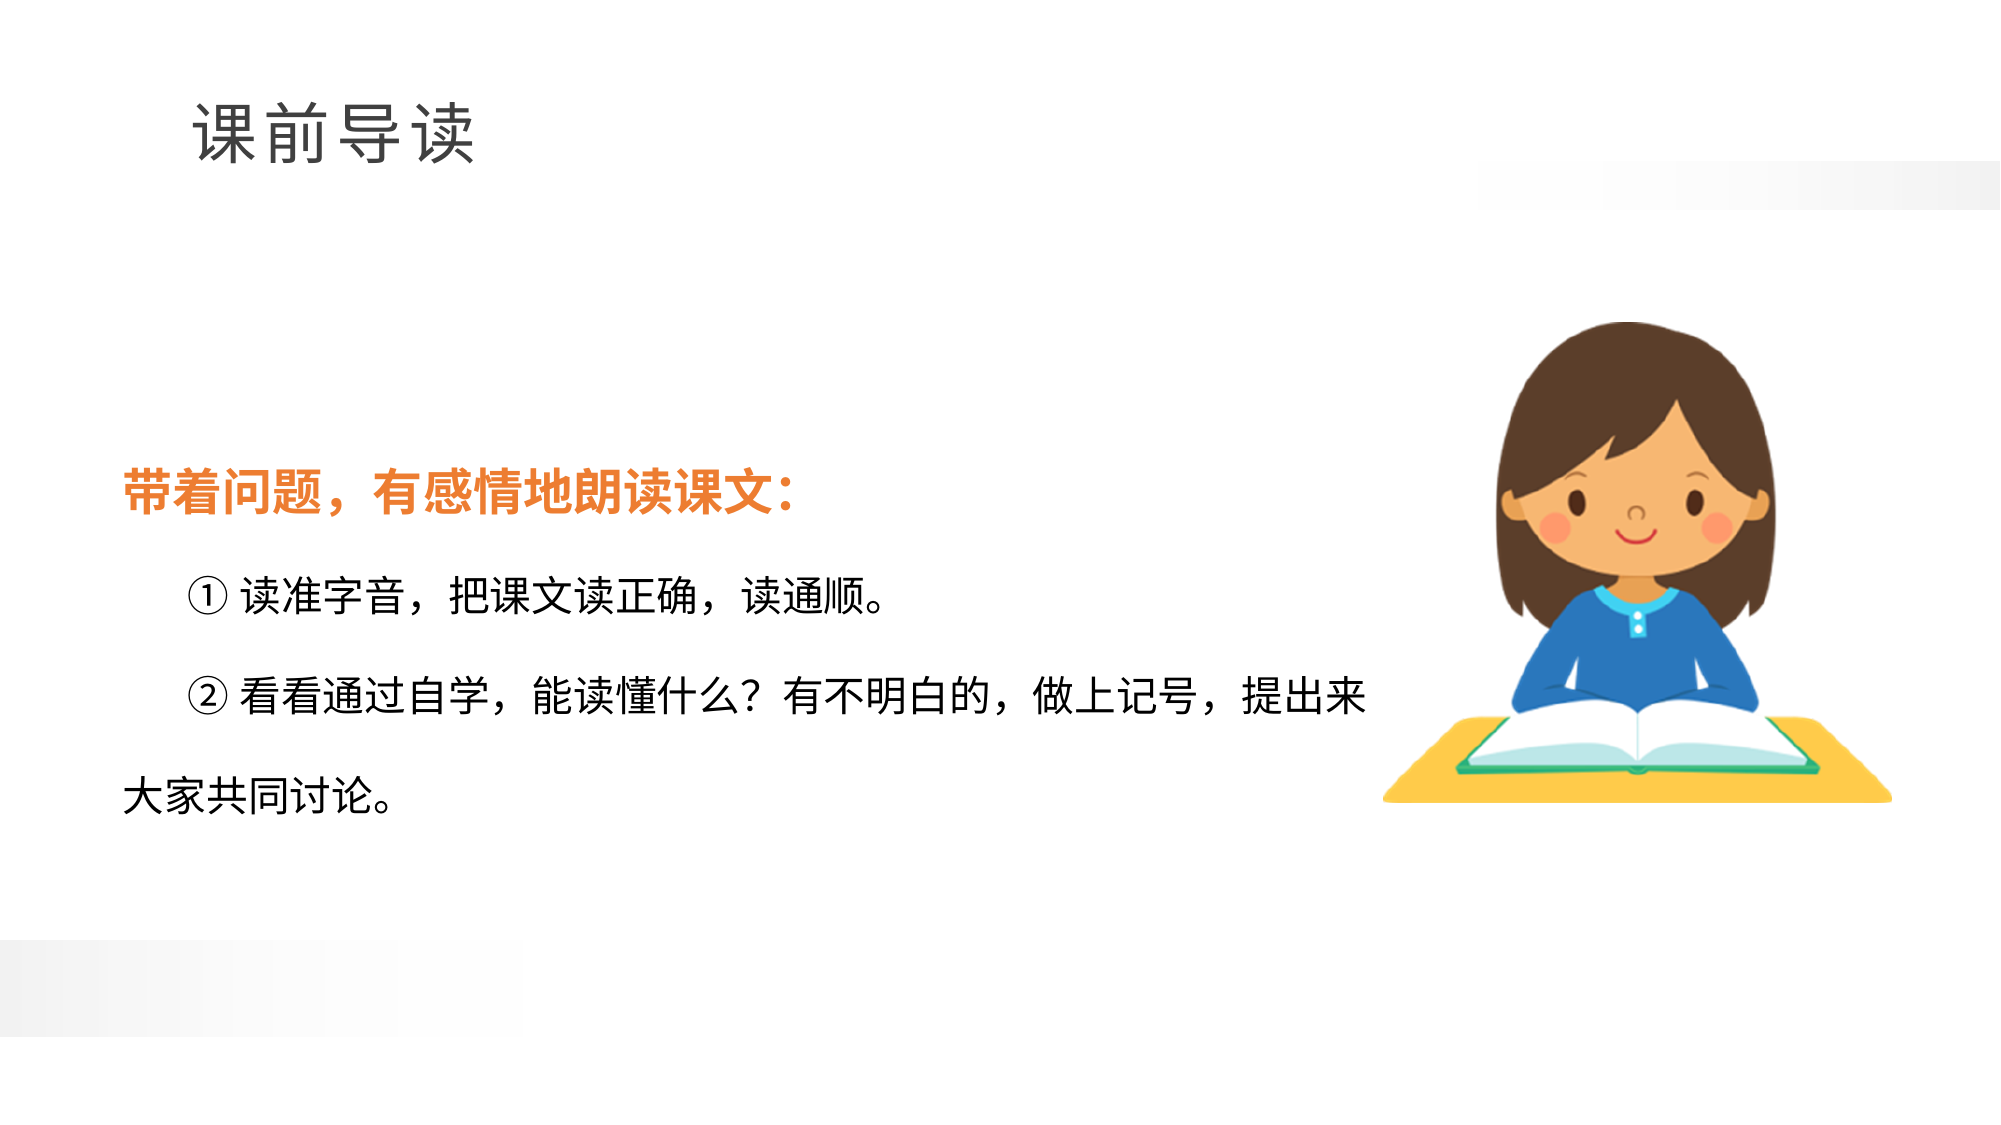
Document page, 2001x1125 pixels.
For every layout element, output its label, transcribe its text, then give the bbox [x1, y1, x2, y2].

picture [1383, 322, 1892, 803]
text_box 带着问题，有感情地朗读课文： ①读准字音，把课文读正确，读通顺。 ②看看通过自学，能读懂什么？有不明白的，做上记号，提出来大家共同讨论。 [108, 392, 1415, 828]
